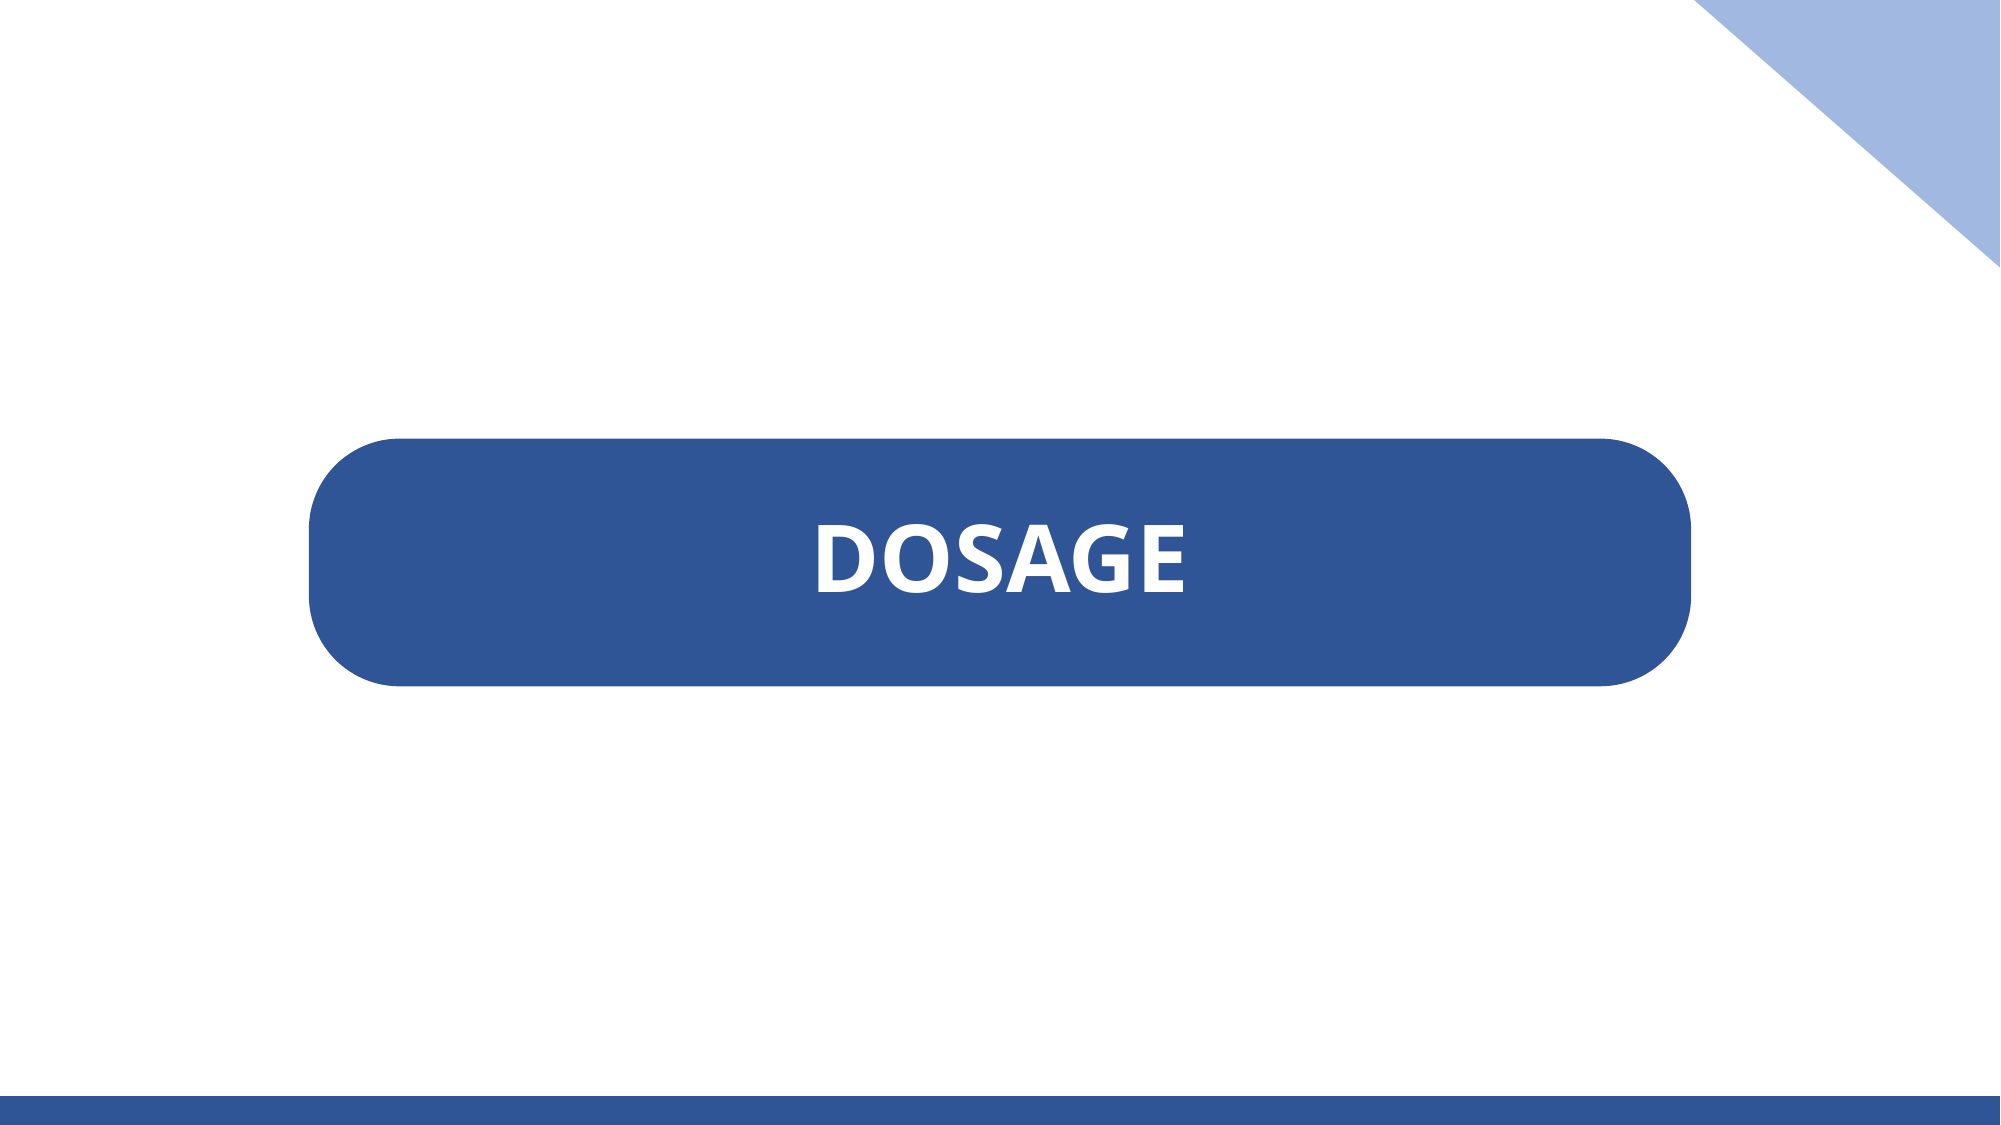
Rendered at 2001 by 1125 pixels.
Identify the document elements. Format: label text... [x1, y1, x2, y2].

text_box [307, 437, 1693, 688]
text_box DOSAGE [377, 500, 1623, 625]
